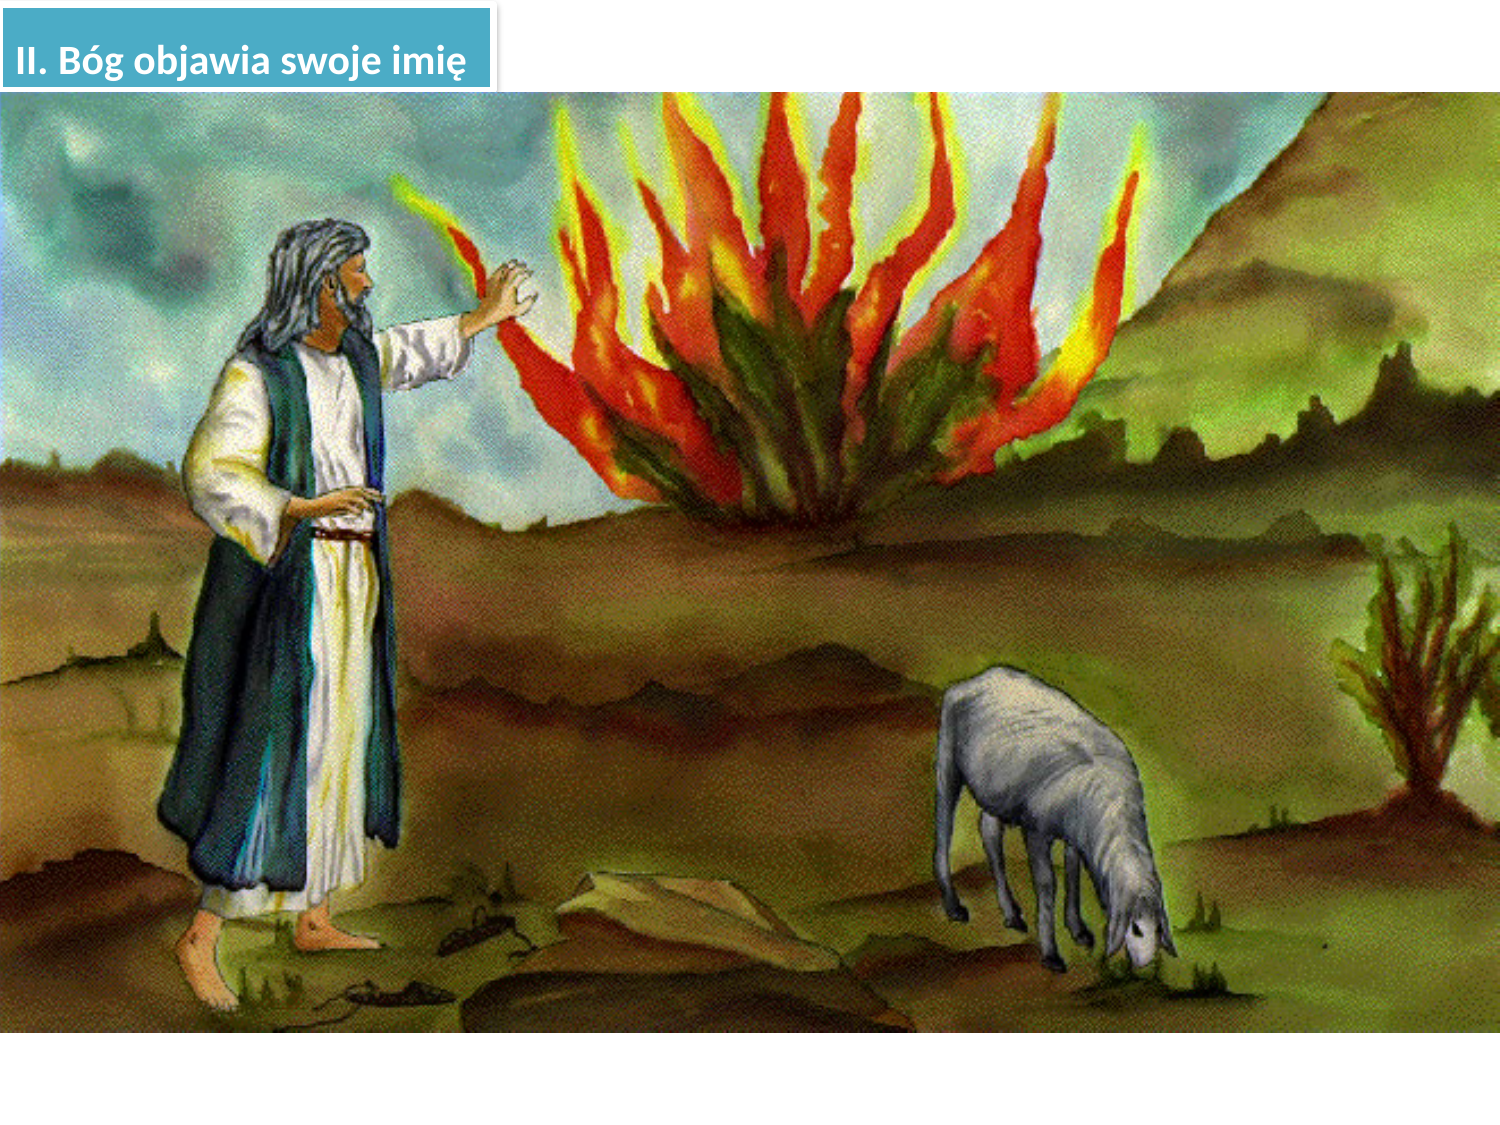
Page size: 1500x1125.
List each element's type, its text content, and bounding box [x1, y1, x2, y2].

title II. Bóg objawia swoje imię [0, 1, 497, 91]
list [0, 91, 1500, 1033]
